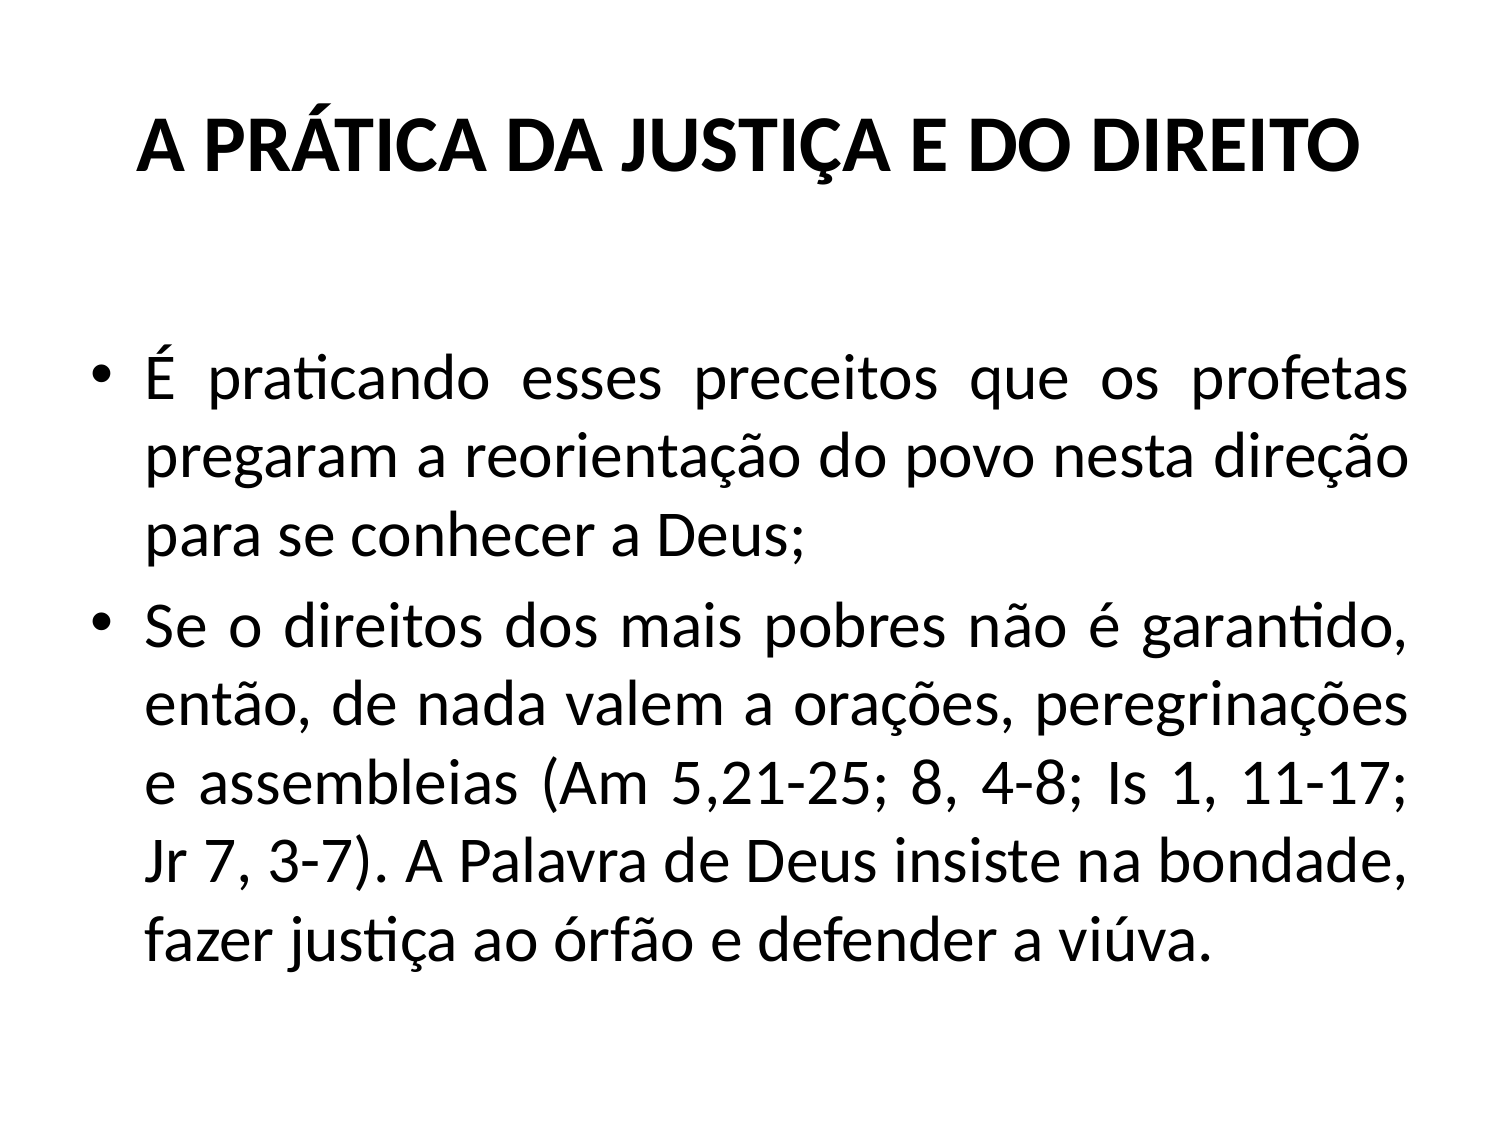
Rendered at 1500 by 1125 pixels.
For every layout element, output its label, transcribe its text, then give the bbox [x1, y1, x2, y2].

title A PRÁTICA DA JUSTIÇA E DO DIREITO [75, 45, 1425, 233]
list É praticando esses preceitos que os profetas pregaram a reorientação do povo nesta direção para se conhecer a Deus; Se o direitos dos mais pobres não é garantido, então, de nada valem a orações, peregrinações e assembleias (Am 5,21-25; 8, 4-8; Is 1, 11-17; Jr 7, 3-7). A Palavra de Deus insiste na bondade, fazer justiça ao órfão e defender a viúva. [75, 326, 1425, 1047]
